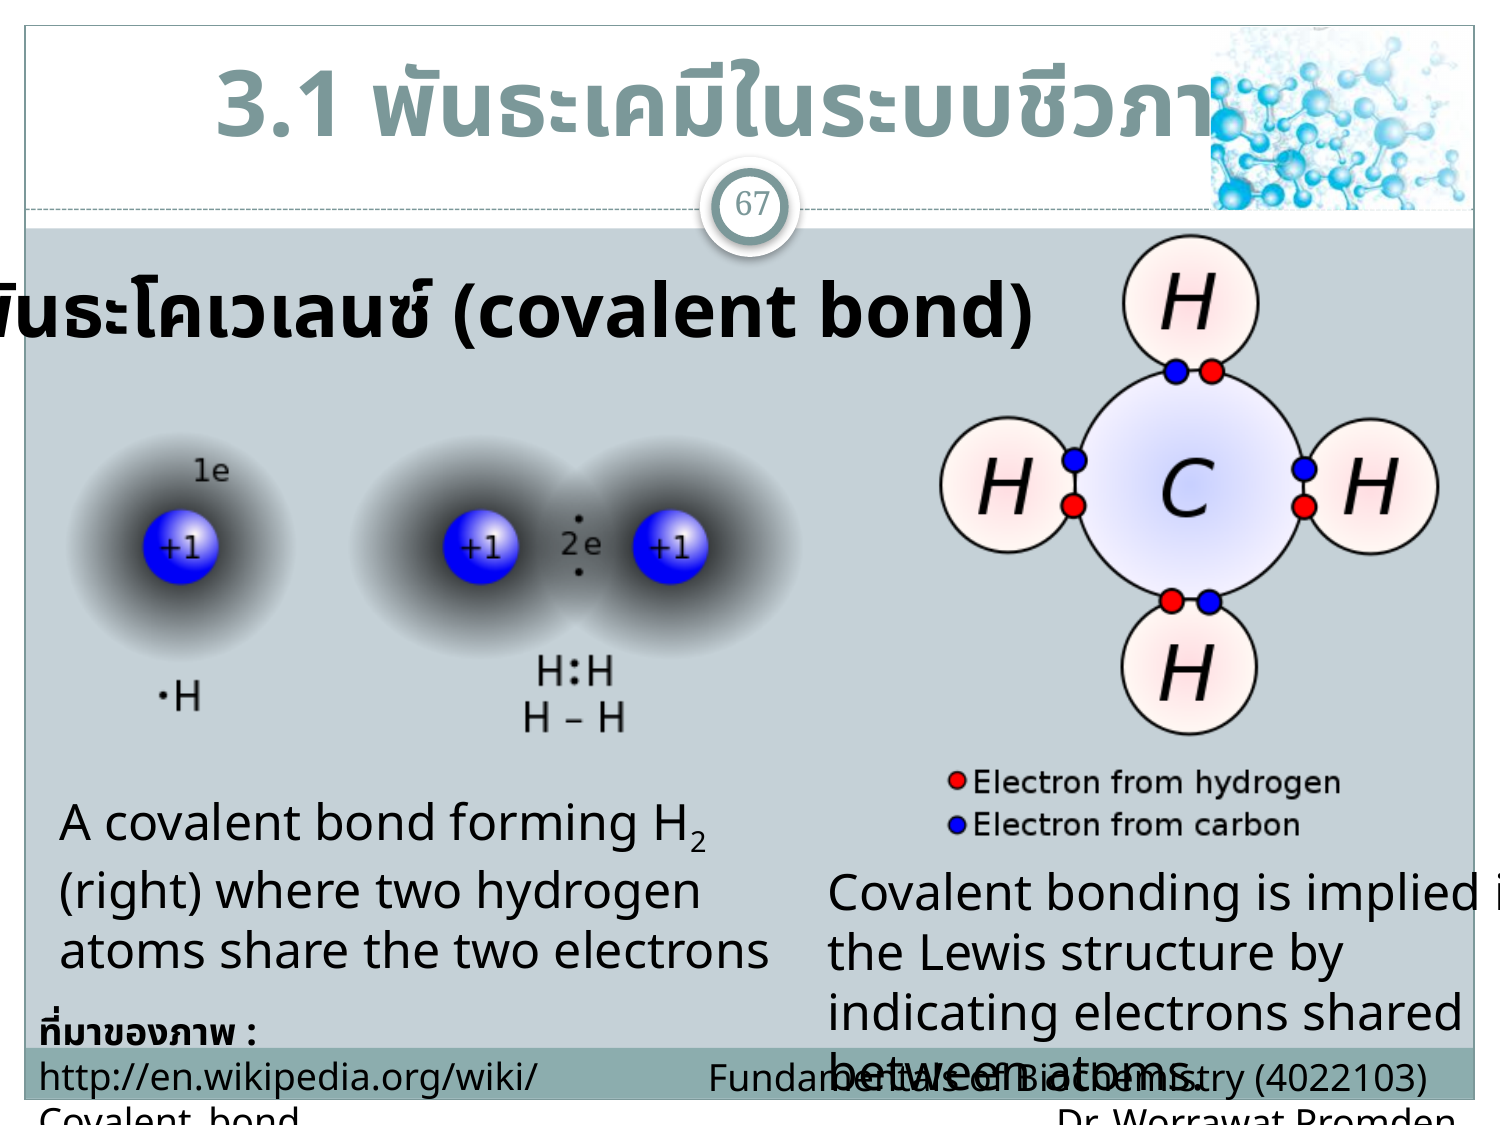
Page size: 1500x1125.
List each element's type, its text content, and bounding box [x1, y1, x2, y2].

text_box A covalent bond forming H2 (right) where two hydrogen atoms share the two electrons [44, 782, 873, 986]
slide_number 67 [715, 168, 791, 241]
picture [44, 420, 815, 750]
text_box Covalent bonding is implied in the Lewis structure by indicating electrons shared between atoms. [813, 853, 1500, 1108]
title 3.1 พันธะเคมีในระบบชีวภาพ [49, 37, 1210, 162]
footer Fundamentals of Biochemistry (4022103) Dr. Worrawat Promden [774, 1046, 1473, 1107]
picture [926, 0, 1471, 853]
text_box ที่มาของภาพ : http://en.wikipedia.org/wiki/Covalent_bond [23, 1000, 774, 1125]
text_box 1. พันธะโคเวเลนซ์ (covalent bond) [0, 255, 920, 361]
